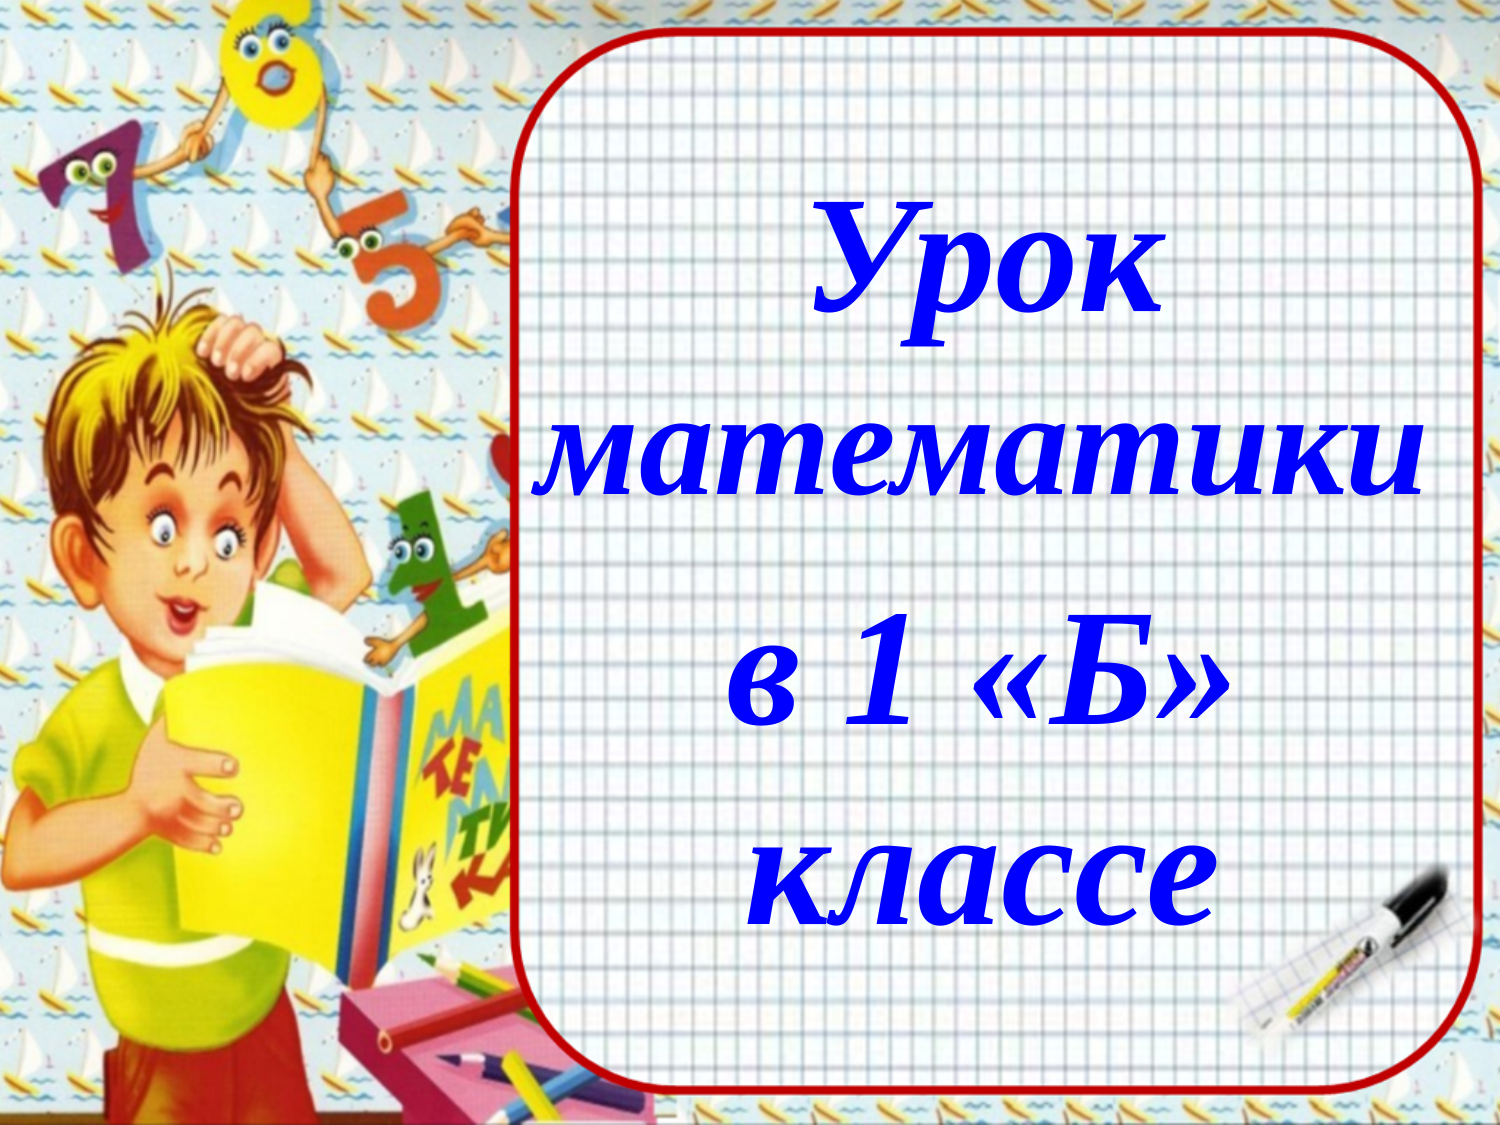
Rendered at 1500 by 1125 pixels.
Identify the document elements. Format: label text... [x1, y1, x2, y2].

picture [0, 0, 1500, 1125]
subtitle Урок математики в 1 «Б» классе [466, 136, 1500, 953]
